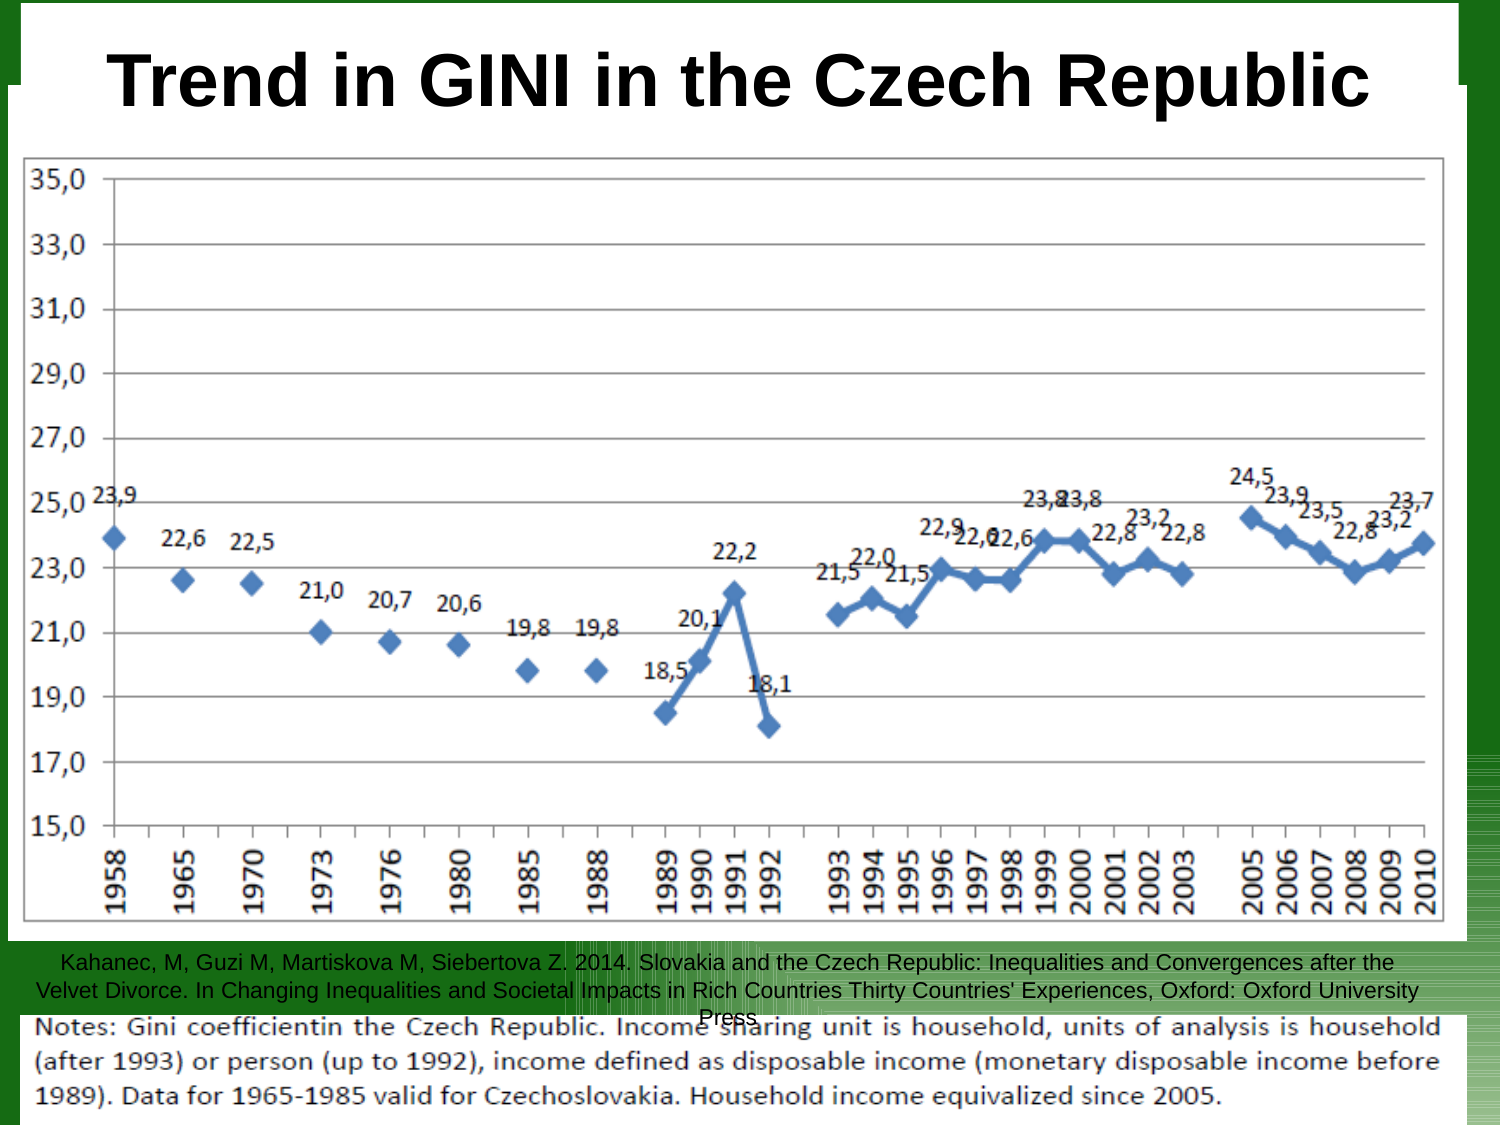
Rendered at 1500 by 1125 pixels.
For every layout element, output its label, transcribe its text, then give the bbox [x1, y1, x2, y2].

text_box Kahanec, M, Guzi M, Martiskova M, Siebertova Z. 2014. Slovakia and the Czech Republic: Inequalities and Convergences after the Velvet Divorce. In Changing Inequalities and Societal Impacts in Rich Countries Thirty Countries' Experiences, Oxford: Oxford University Press [20, 951, 1436, 1014]
picture [8, 85, 1468, 941]
title Trend in GINI in the Czech Republic [20, 2, 1459, 84]
picture [20, 1015, 1468, 1125]
